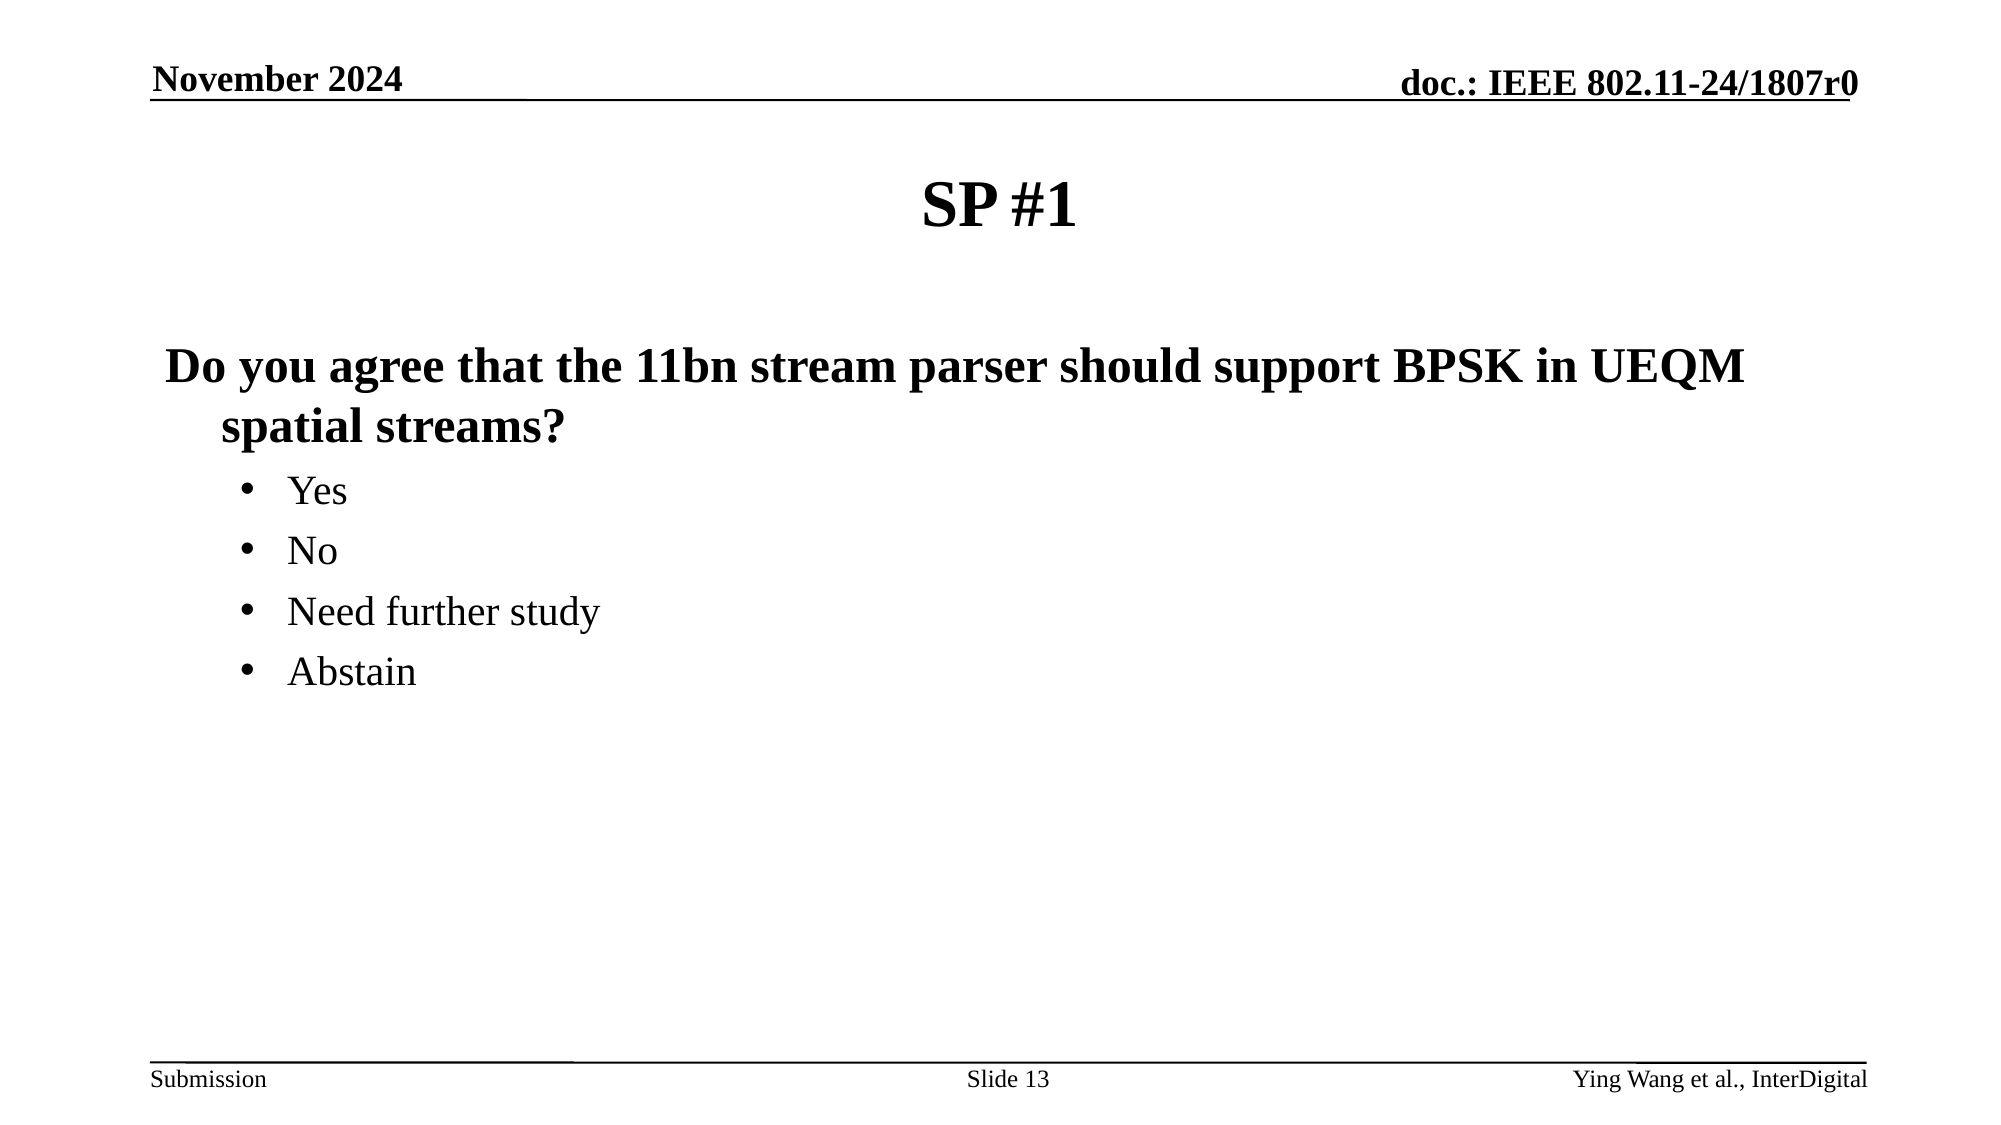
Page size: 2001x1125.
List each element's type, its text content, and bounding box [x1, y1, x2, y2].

slide_number Slide 13 [950, 1061, 1067, 1123]
title SP #1 [149, 112, 1850, 288]
list Do you agree that the 11bn stream parser should support BPSK in UEQM spatial streams? Yes No Need further study Abstain [149, 324, 1850, 1000]
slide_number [152, 54, 563, 100]
footer Ying Wang et al., InterDigital [1171, 1061, 1869, 1093]
